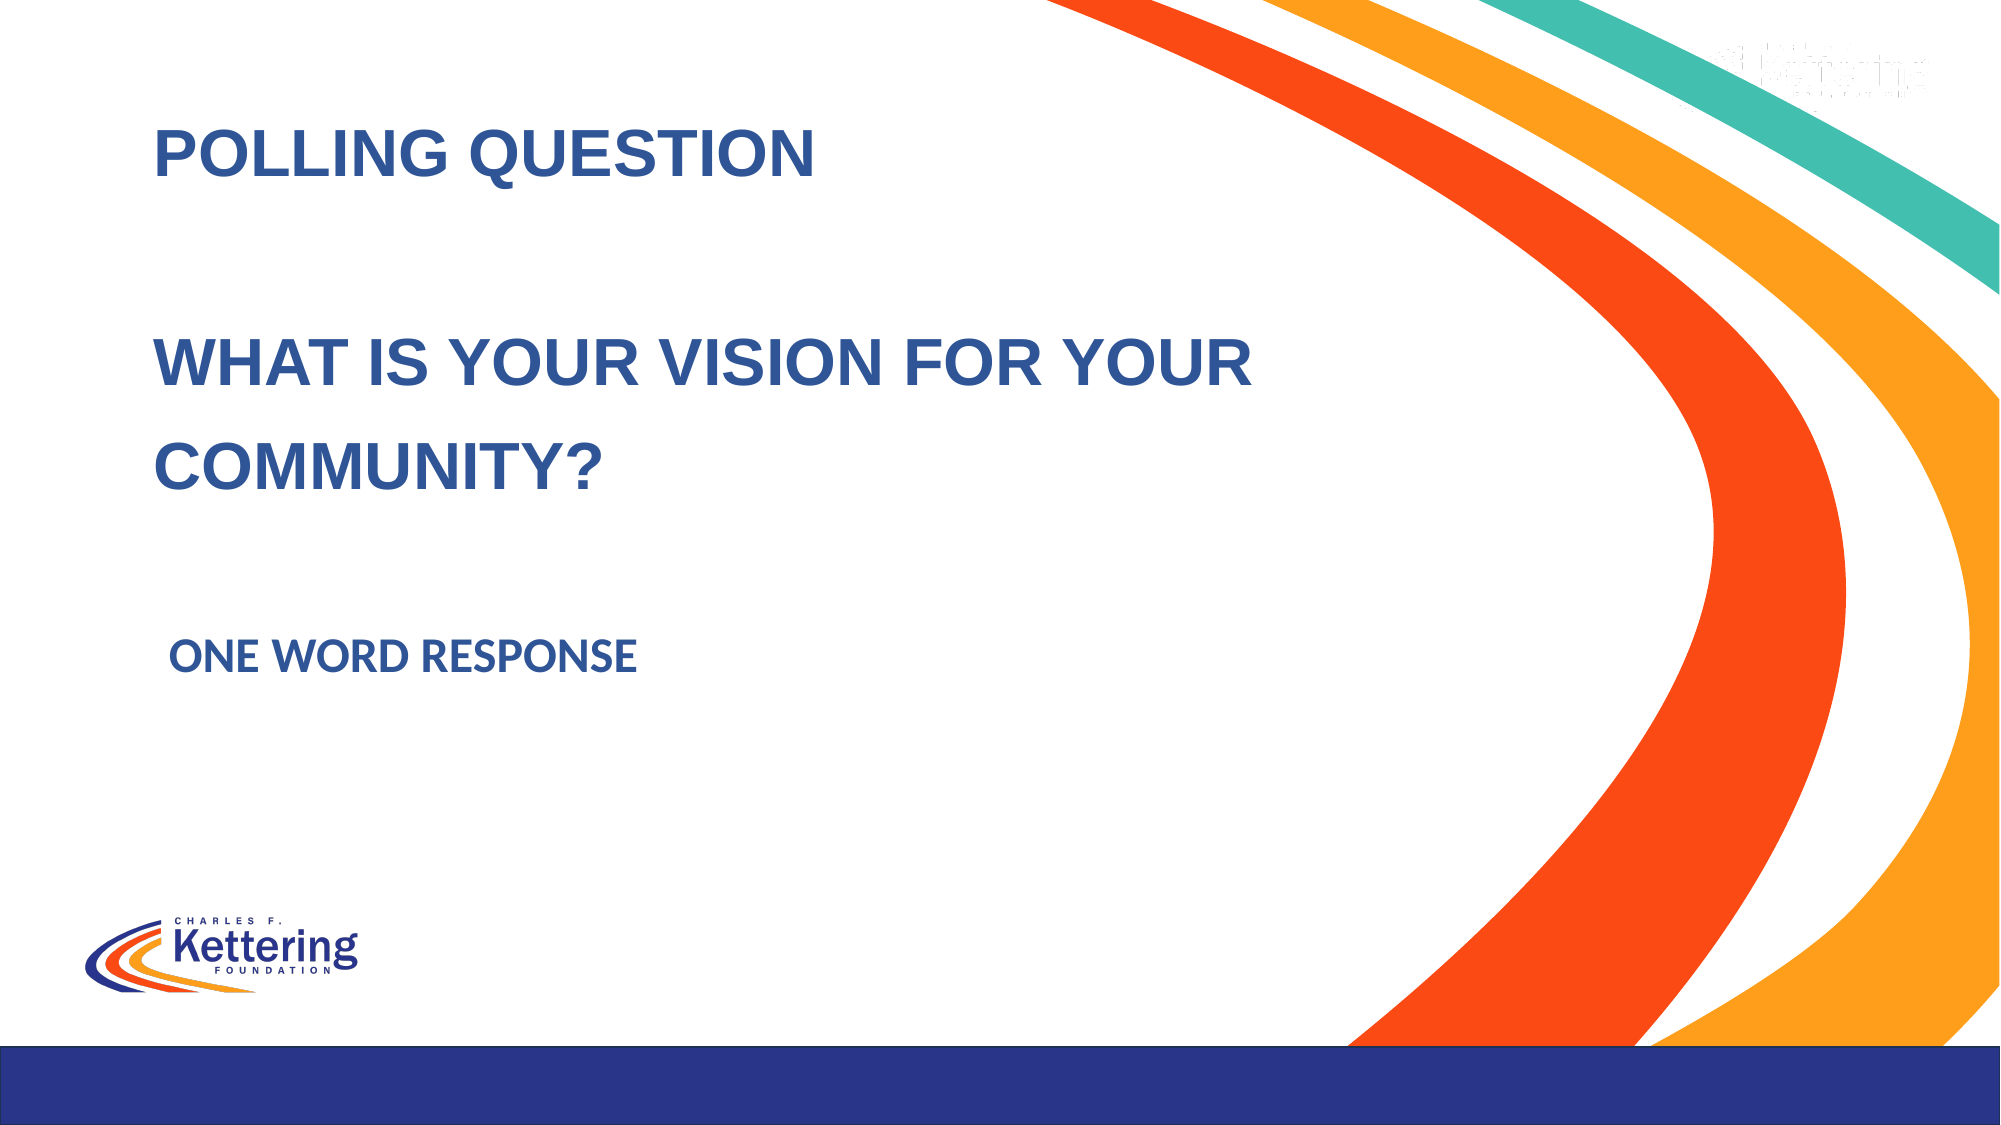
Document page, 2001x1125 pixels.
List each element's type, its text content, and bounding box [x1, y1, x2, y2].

text_box [1478, 0, 1670, 94]
text_box [1707, 114, 2000, 295]
title POLLING QUESTION WHAT IS YOUR VISION FOR YOUR COMMUNITY? [138, 248, 1383, 511]
picture [46, 883, 409, 1020]
text_box [1046, 0, 1847, 1046]
picture [1669, 43, 1929, 114]
text_box ONE WORD RESPONSE [153, 614, 752, 690]
text_box [0, 1046, 2000, 1125]
text_box [1262, 0, 2000, 1046]
